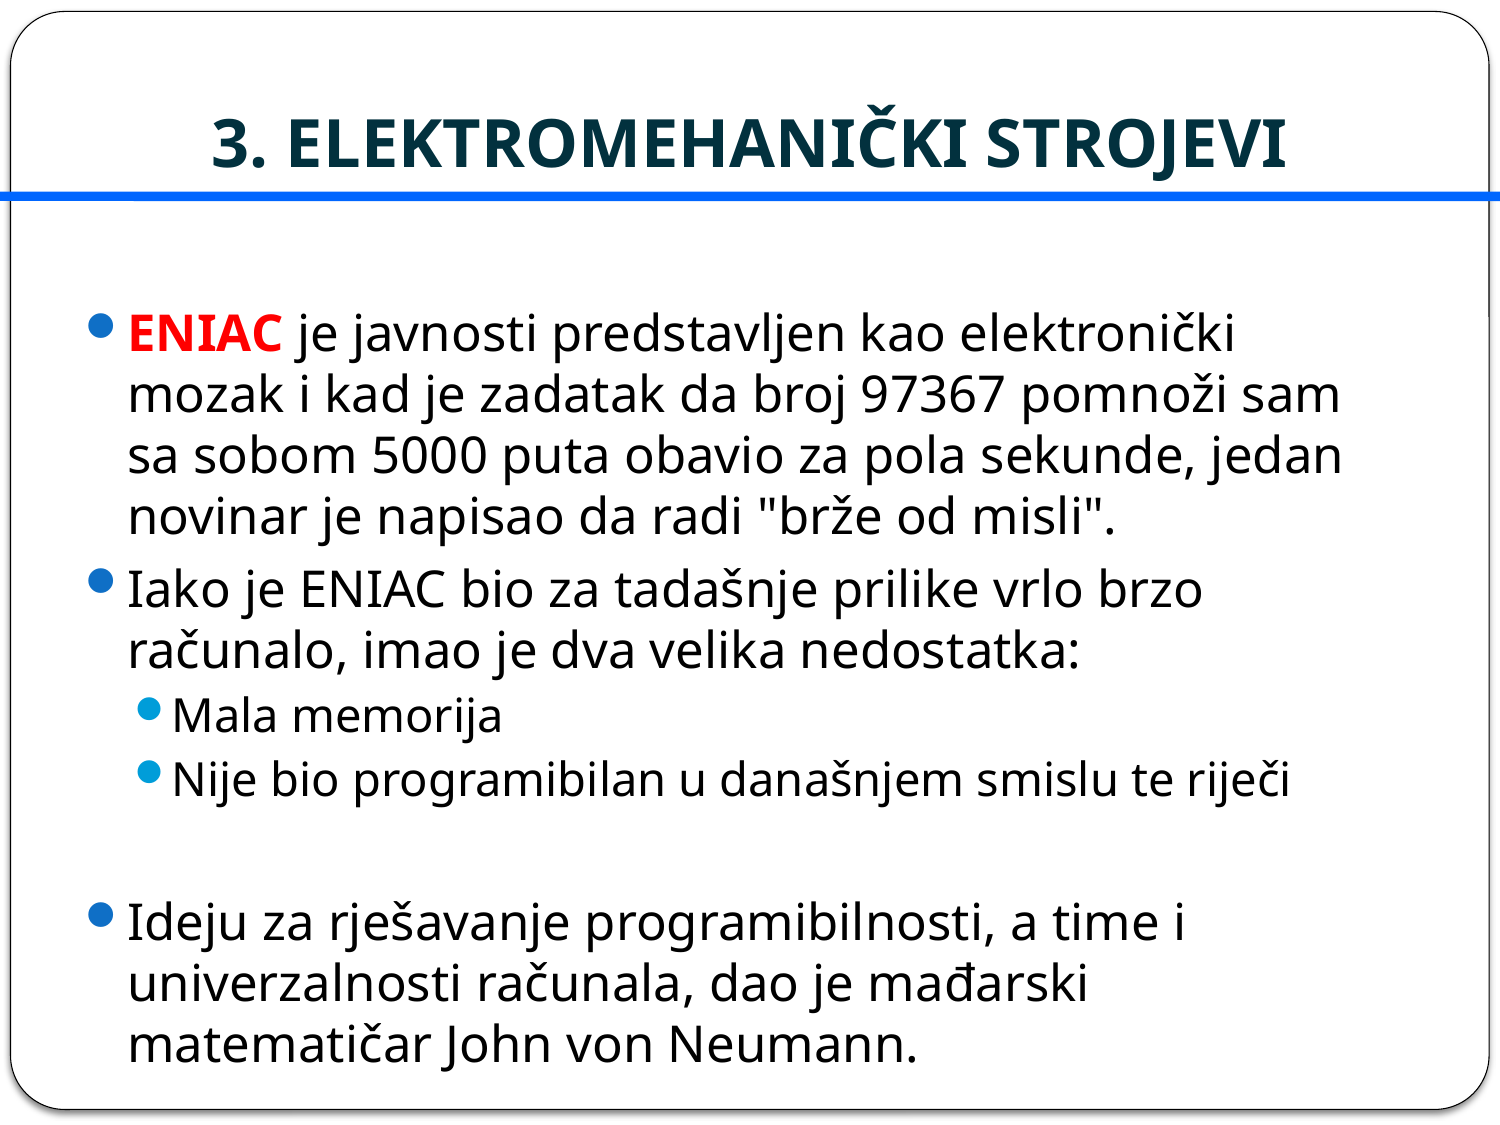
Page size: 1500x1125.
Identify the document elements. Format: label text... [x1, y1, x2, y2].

list ENIAC je javnosti predstavljen kao elektronički mozak i kad je zadatak da broj 97367 pomnoži sam sa sobom 5000 puta obavio za pola sekunde, jedan novinar je napisao da radi "brže od misli". Iako je ENIAC bio za tadašnje prilike vrlo brzo računalo, imao je dva velika nedostatka: Mala memorija Nije bio programibilan u današnjem smislu te riječi Ideju za rješavanje programibilnosti, a time i univerzalnosti računala, dao je mađarski matematičar John von Neumann. [70, 292, 1388, 1094]
text_box 3. ELEKTROMEHANIČKI STROJEVI [757, 66, 1425, 196]
text_box [25, 0, 757, 228]
